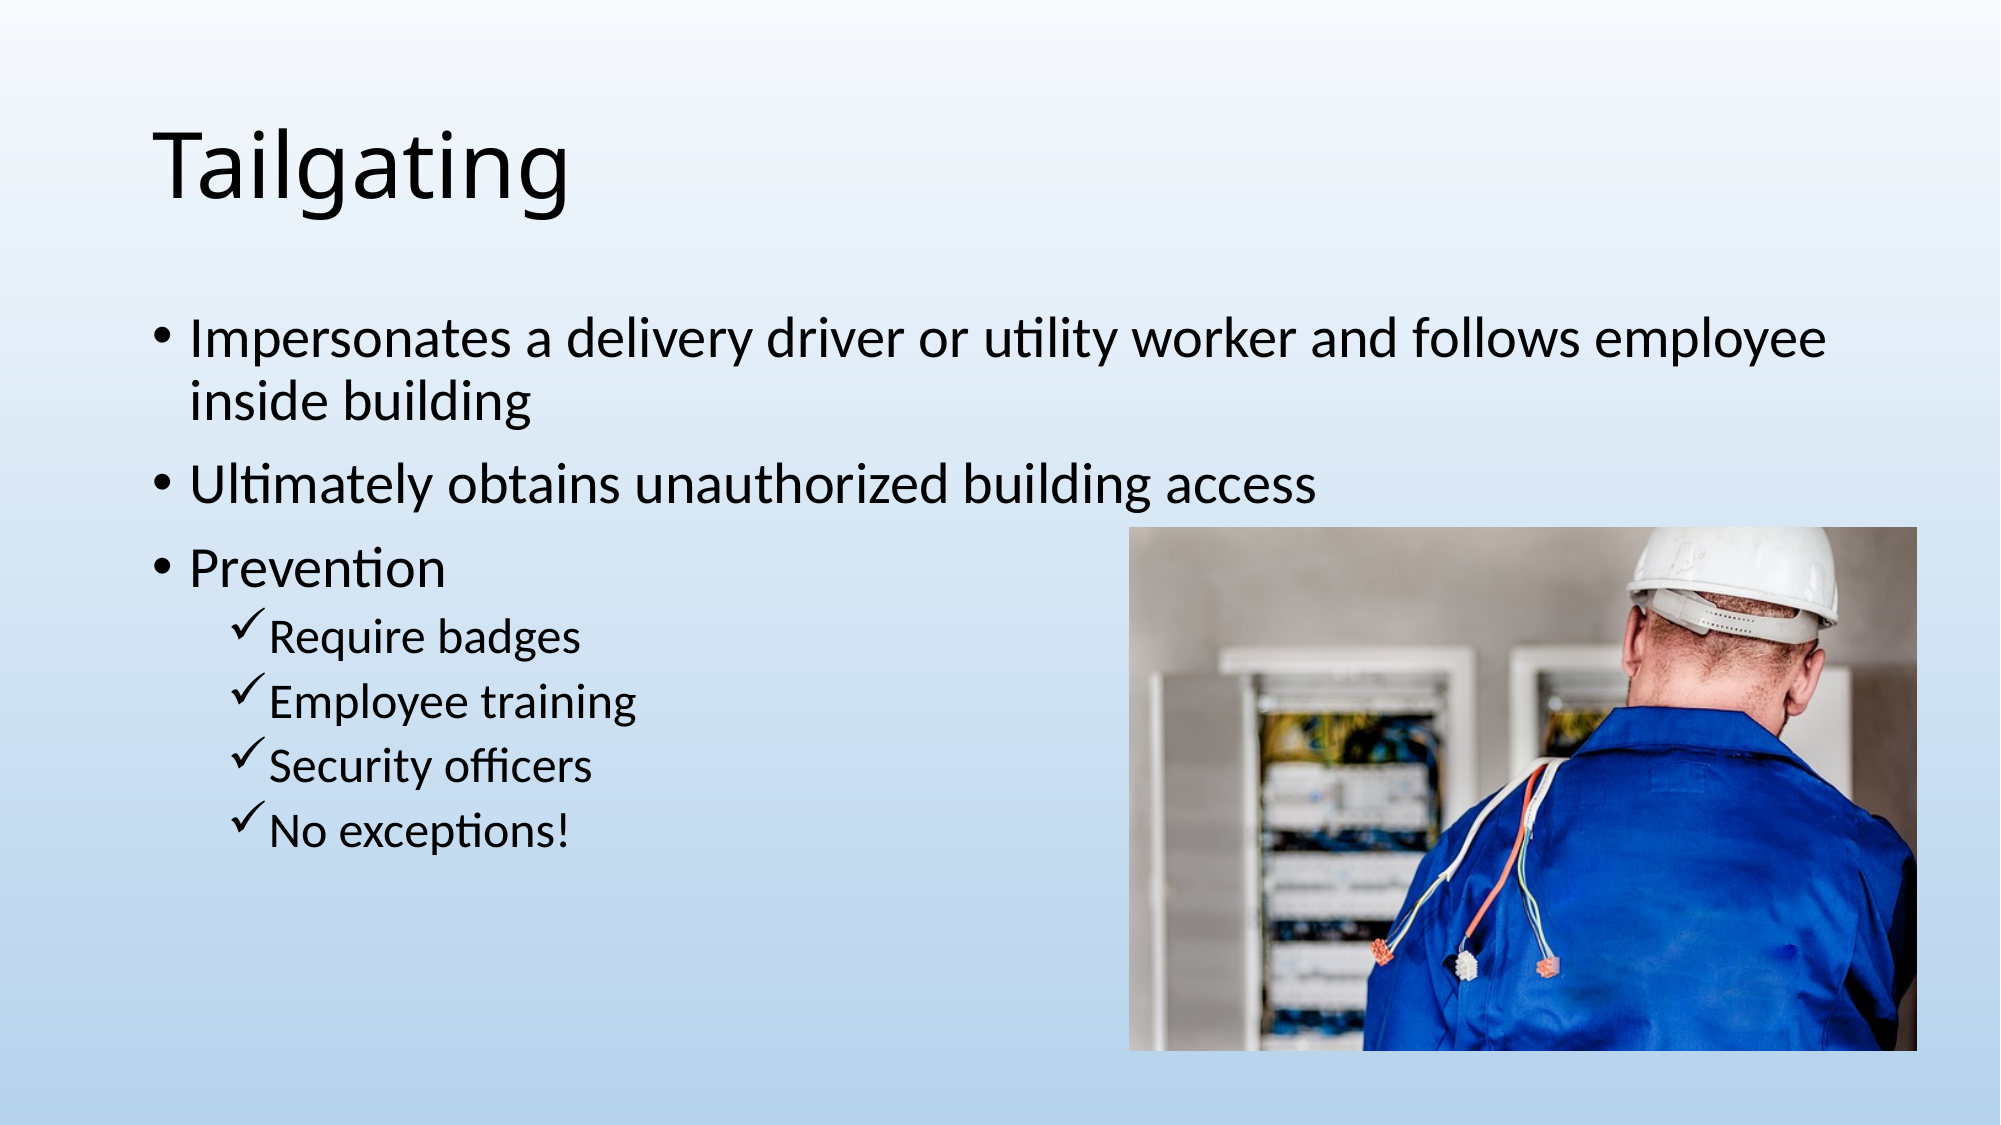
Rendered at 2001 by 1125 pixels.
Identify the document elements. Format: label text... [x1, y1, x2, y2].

title Tailgating [137, 59, 1863, 278]
picture [1128, 527, 1917, 1051]
list Impersonates a delivery driver or utility worker and follows employee inside building Ultimately obtains unauthorized building access Prevention Require badges Employee training Security officers No exceptions! [137, 299, 1863, 1014]
